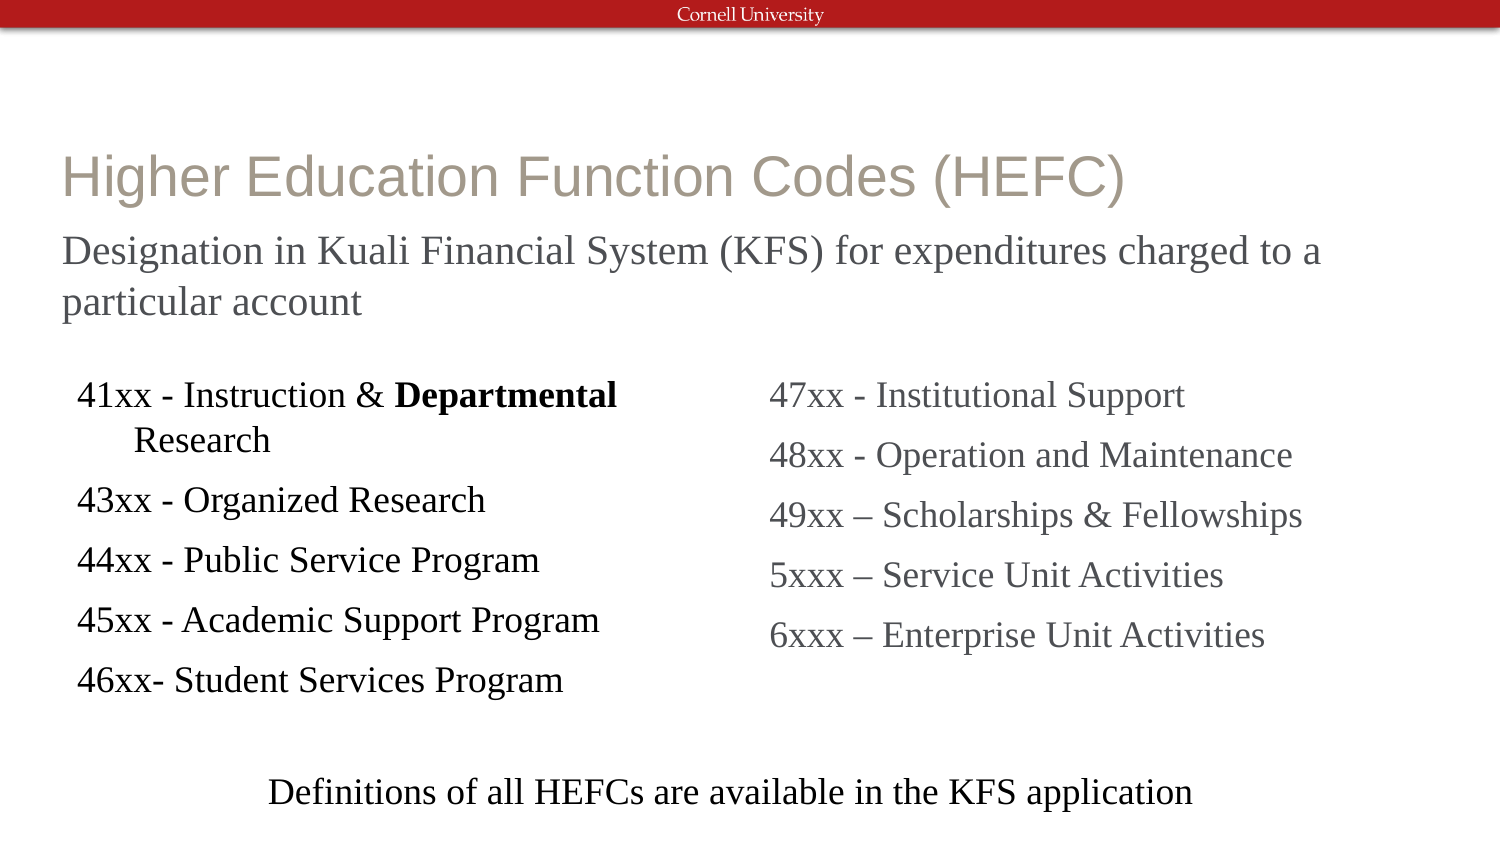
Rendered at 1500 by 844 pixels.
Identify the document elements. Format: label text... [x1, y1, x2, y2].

text_box 41xx - Instruction & Departmental Research 43xx - Organized Research 44xx - Public Service Program 45xx - Academic Support Program 46xx- Student Services Program [62, 362, 750, 730]
title Higher Education Function Codes (HEFC) [46, 131, 1471, 216]
list Designation in Kuali Financial System (KFS) for expenditures charged to a particular account [46, 216, 1471, 708]
picture [635, 0, 858, 45]
text_box Definitions of all HEFCs are available in the KFS application [62, 759, 1400, 820]
text_box 47xx - Institutional Support 48xx - Operation and Maintenance 49xx – Scholarships & Fellowships 5xxx – Service Unit Activities 6xxx – Enterprise Unit Activities [754, 362, 1373, 713]
